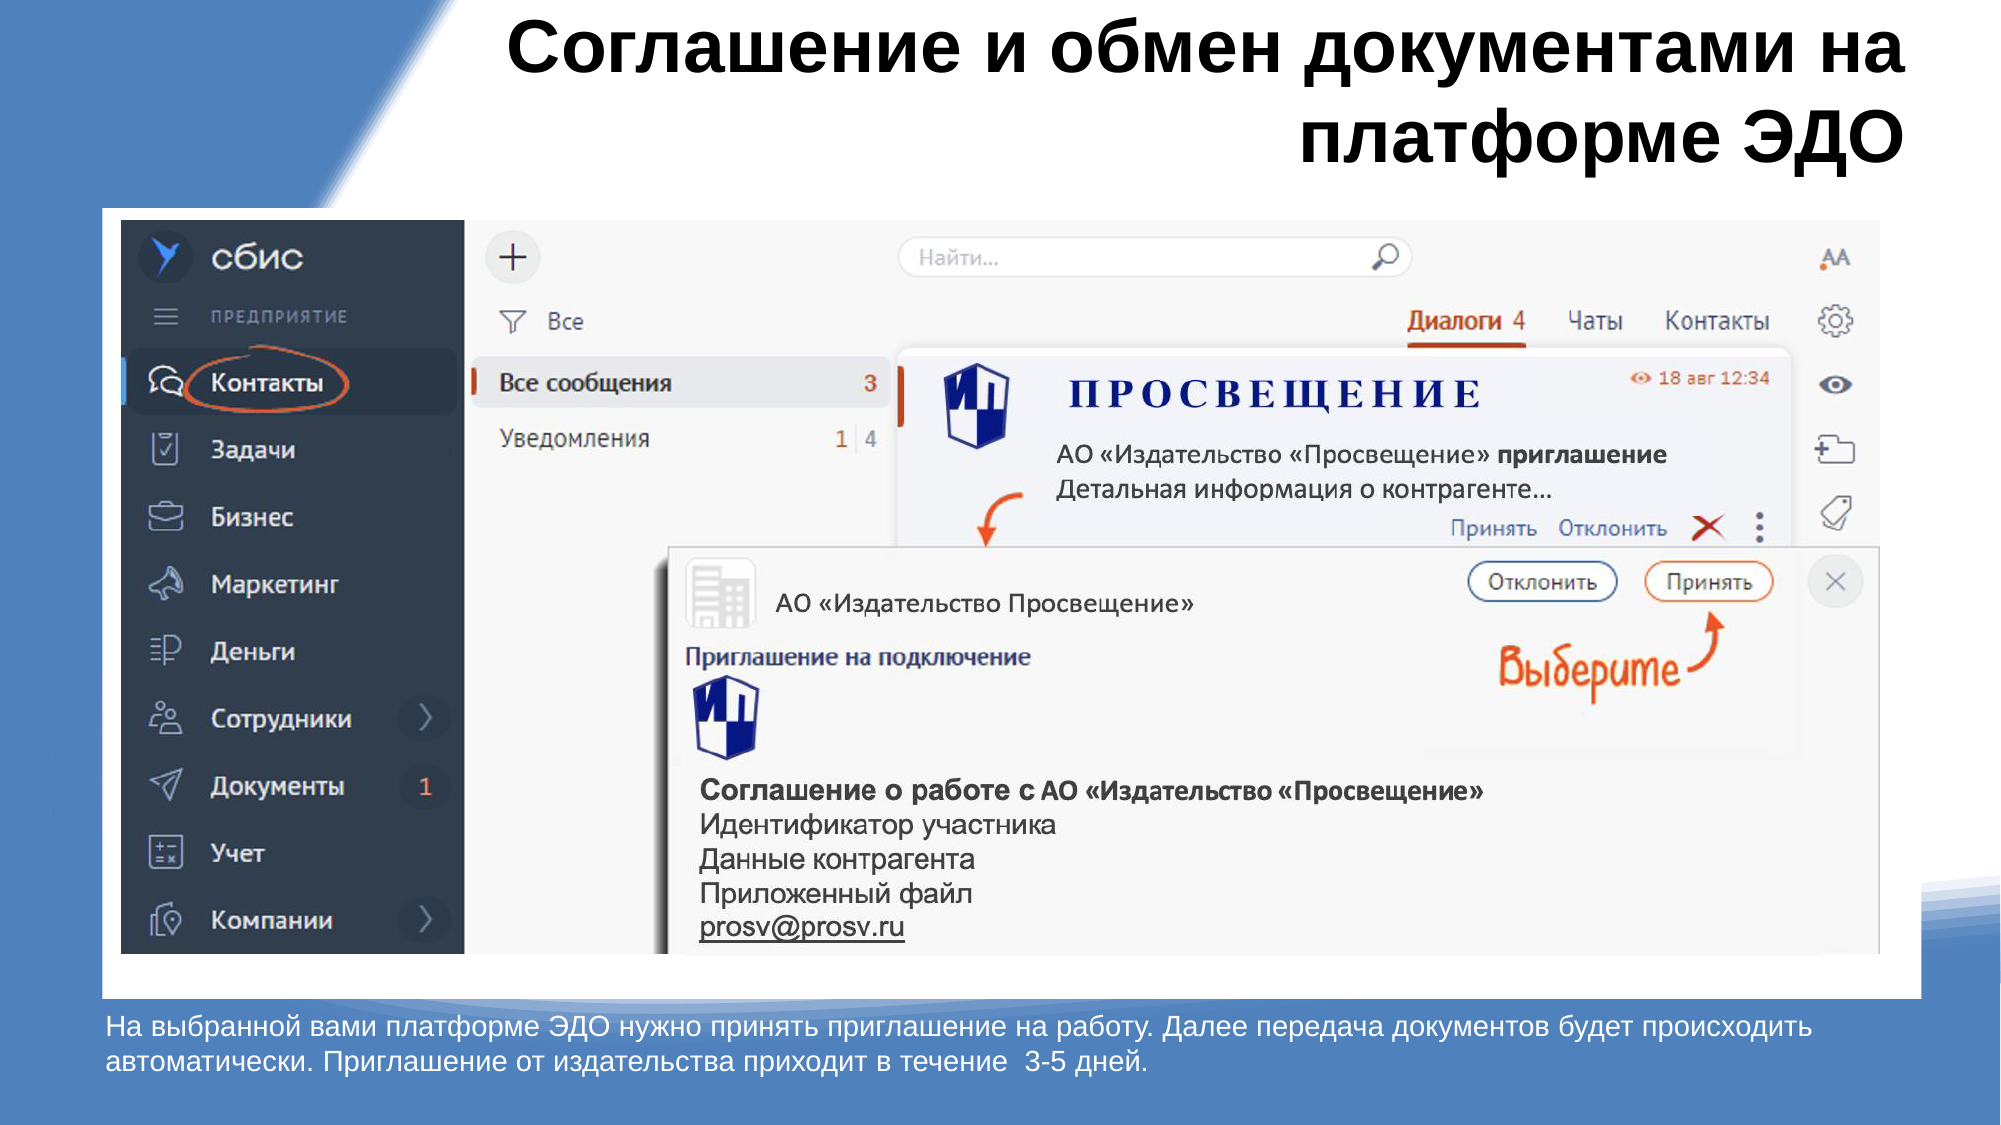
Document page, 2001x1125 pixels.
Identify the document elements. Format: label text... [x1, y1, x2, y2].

title Соглашение и обмен документами на платформе ЭДО [66, 45, 1922, 220]
text_box На выбранной вами платформе ЭДО нужно принять приглашение на работу. Далее передача документов будет происходить автоматически. Приглашение от издательства приходит в течение 3-5 дней. [90, 1000, 1941, 1085]
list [102, 207, 1922, 1000]
